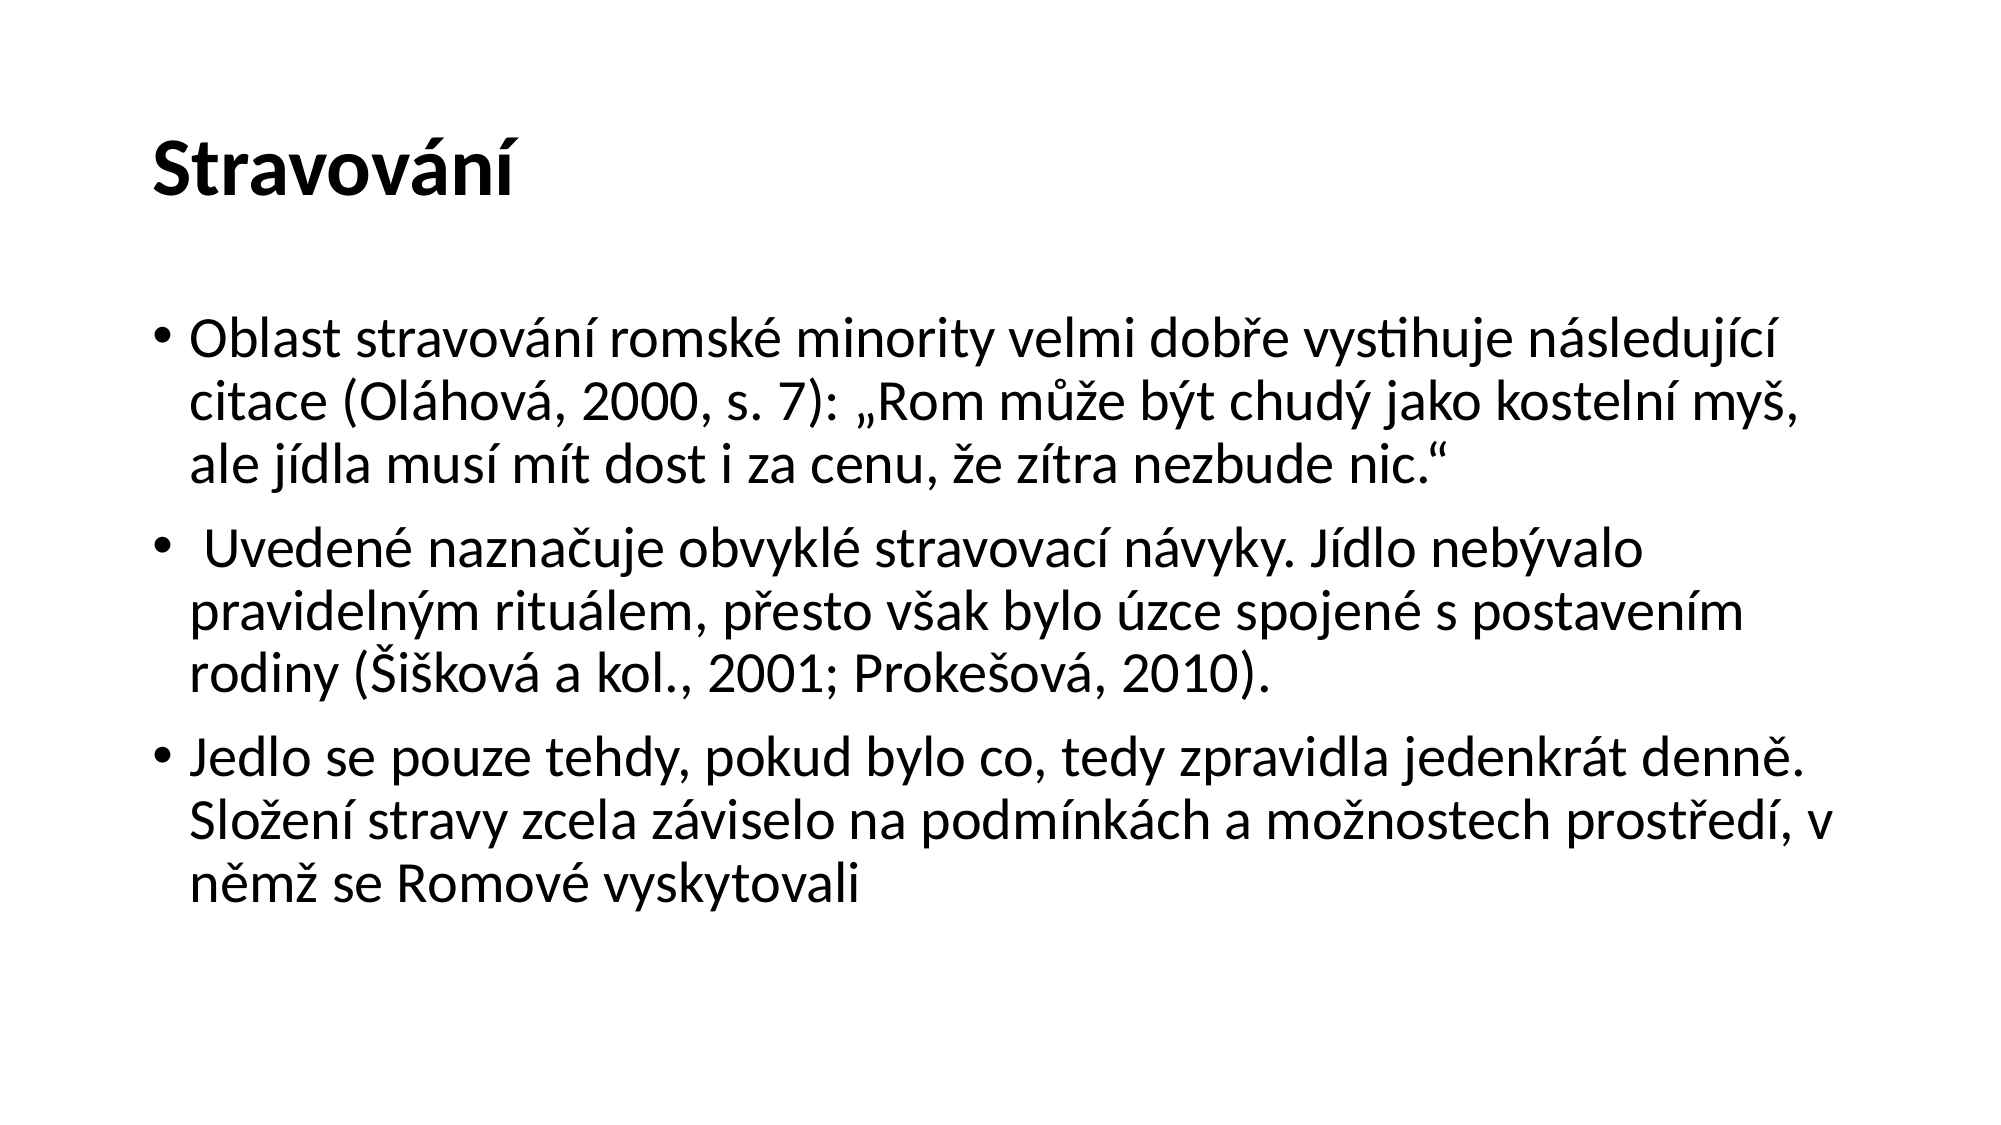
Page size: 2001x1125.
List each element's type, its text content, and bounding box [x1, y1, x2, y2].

title Stravování [137, 59, 1863, 278]
list Oblast stravování romské minority velmi dobře vystihuje následující citace (Oláhová, 2000, s. 7): „Rom může být chudý jako kostelní myš, ale jídla musí mít dost i za cenu, že zítra nezbude nic.“ Uvedené naznačuje obvyklé stravovací návyky. Jídlo nebývalo pravidelným rituálem, přesto však bylo úzce spojené s postavením rodiny (Šišková a kol., 2001; Prokešová, 2010). Jedlo se pouze tehdy, pokud bylo co, tedy zpravidla jedenkrát denně. Složení stravy zcela záviselo na podmínkách a možnostech prostředí, v němž se Romové vyskytovali [137, 299, 1863, 1014]
